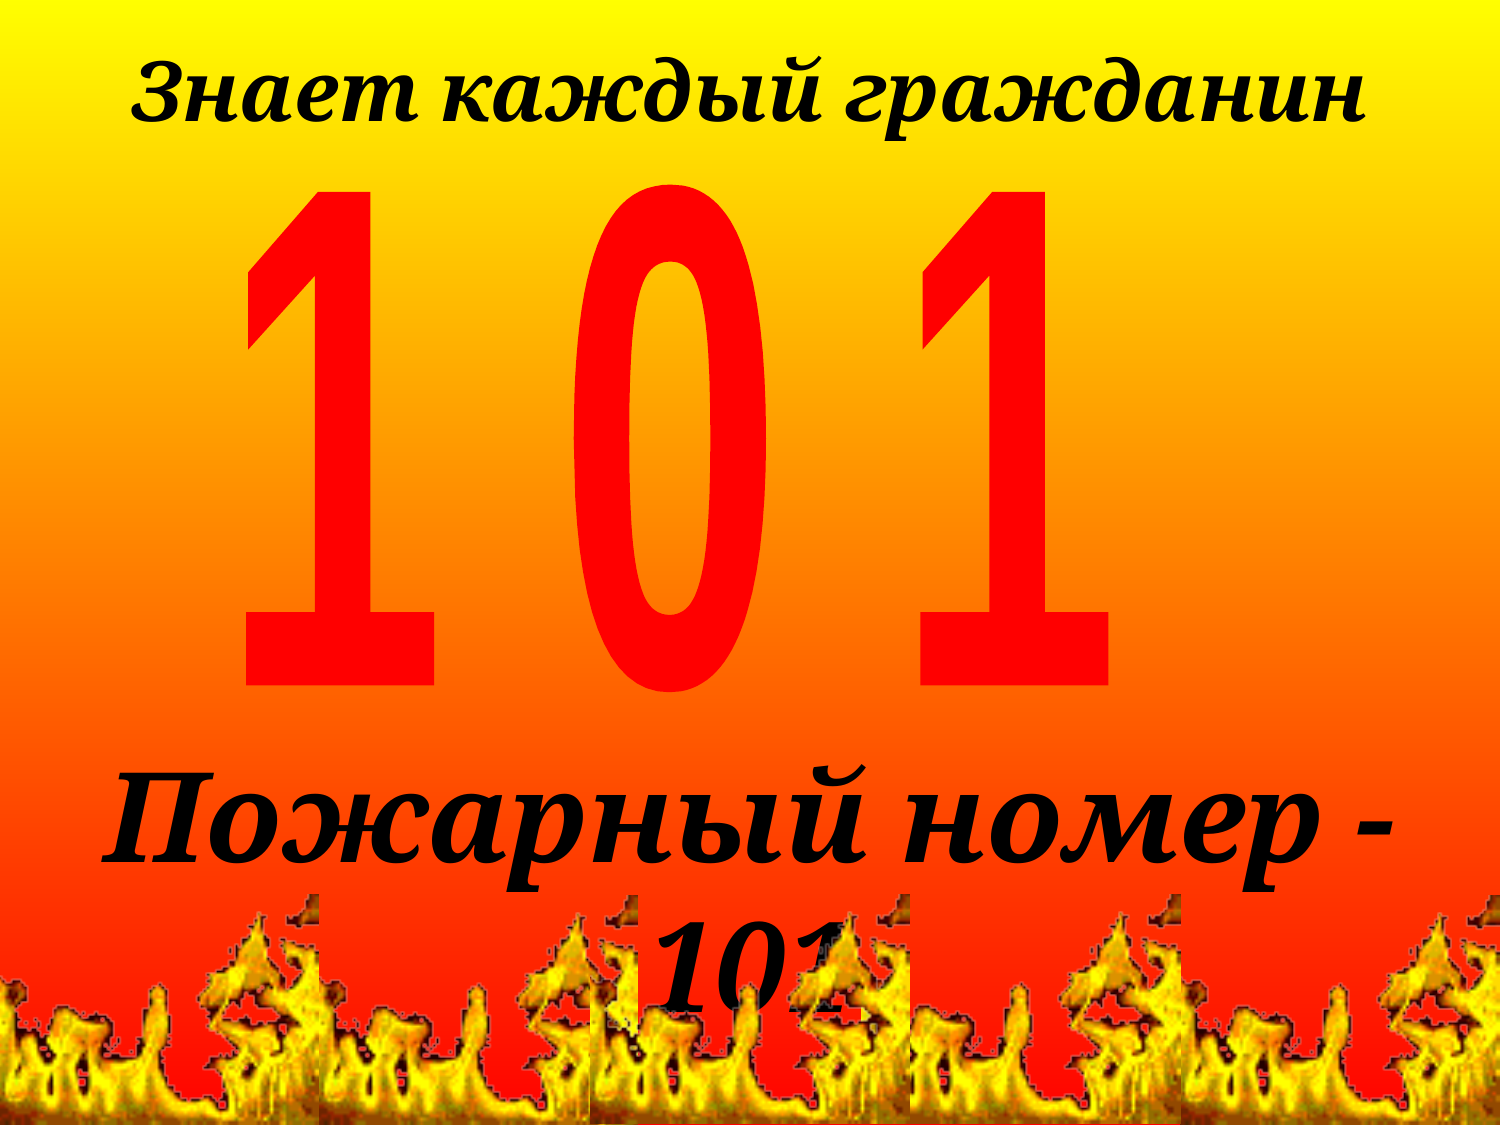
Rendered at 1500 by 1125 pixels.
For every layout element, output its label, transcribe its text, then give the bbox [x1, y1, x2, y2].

picture [0, 894, 1500, 1125]
text_box Пожарный номер - 101 [29, 730, 1471, 893]
text_box Знает каждый гражданин [29, 31, 1471, 146]
